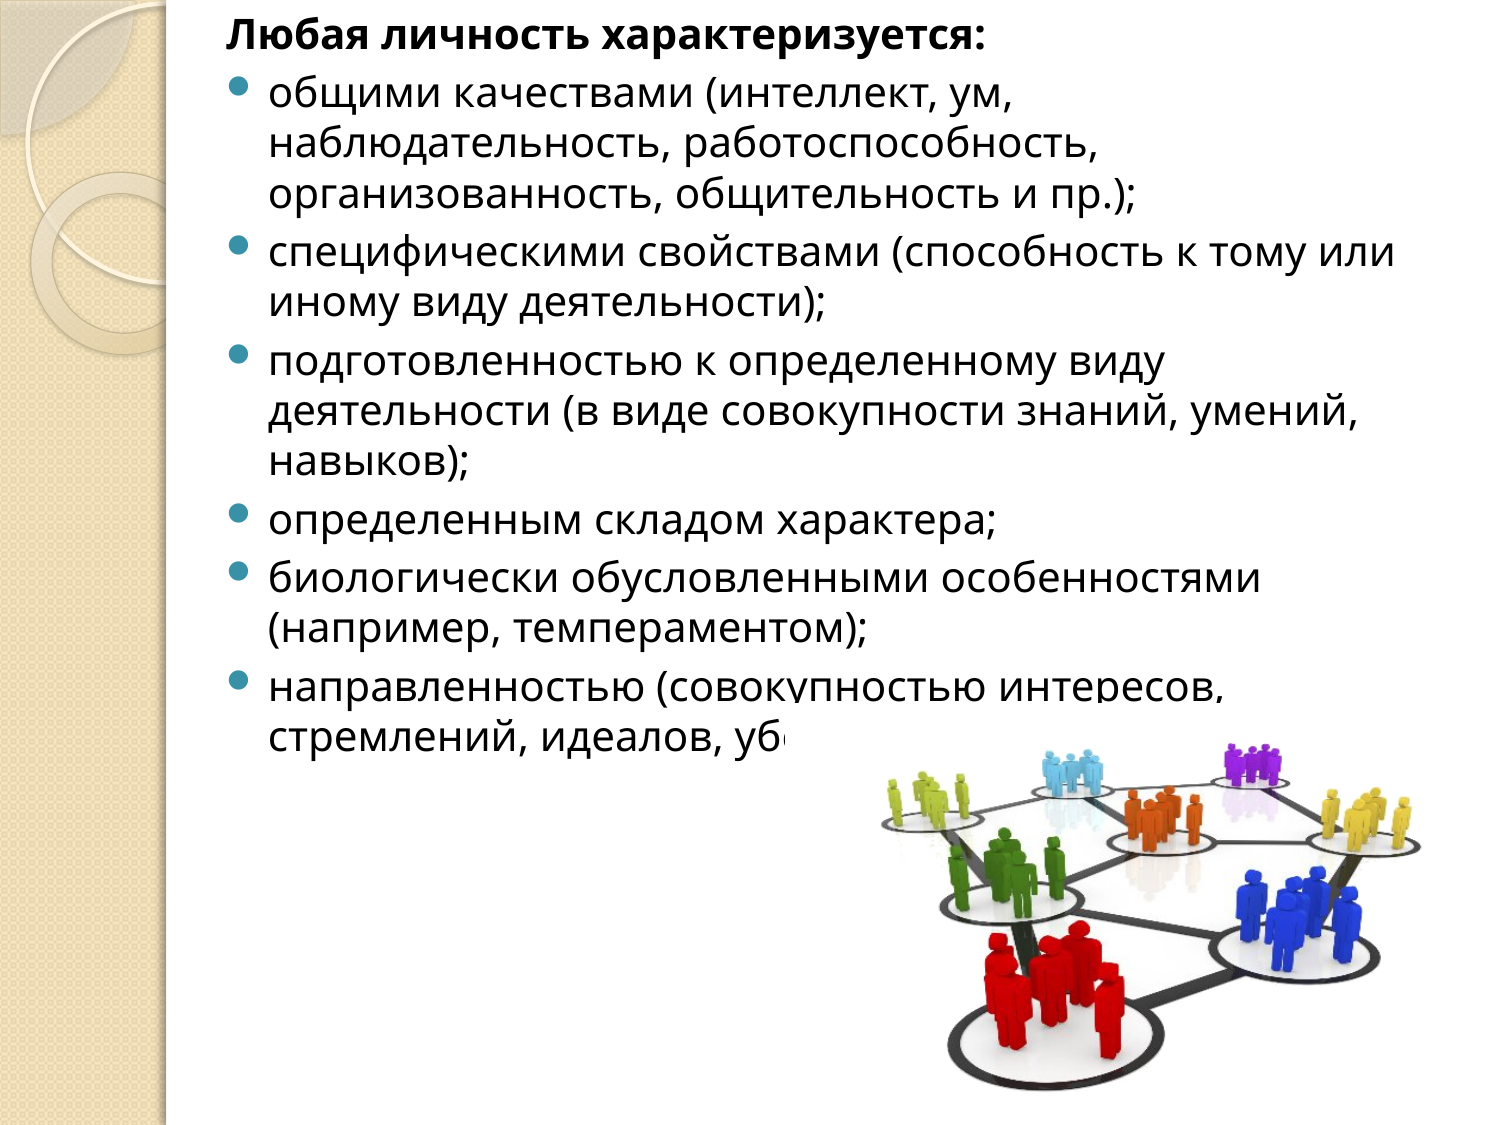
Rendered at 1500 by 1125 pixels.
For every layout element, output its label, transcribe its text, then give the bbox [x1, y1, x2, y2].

list Любая личность характеризуется: общими качествами (интеллект, ум, наблюдательность, работоспособность, организованность, общительность и пр.); специфическими свойствами (способность к тому или иному виду деятельности); подготовленностью к определенному виду деятельности (в виде совокупности знаний, умений, навыков); определенным складом характера; биологически обусловленными особенностями (например, темпераментом); направленностью (совокупностью интересов, стремлений, идеалов, убеждений). [199, 0, 1430, 788]
picture [784, 702, 1500, 1125]
